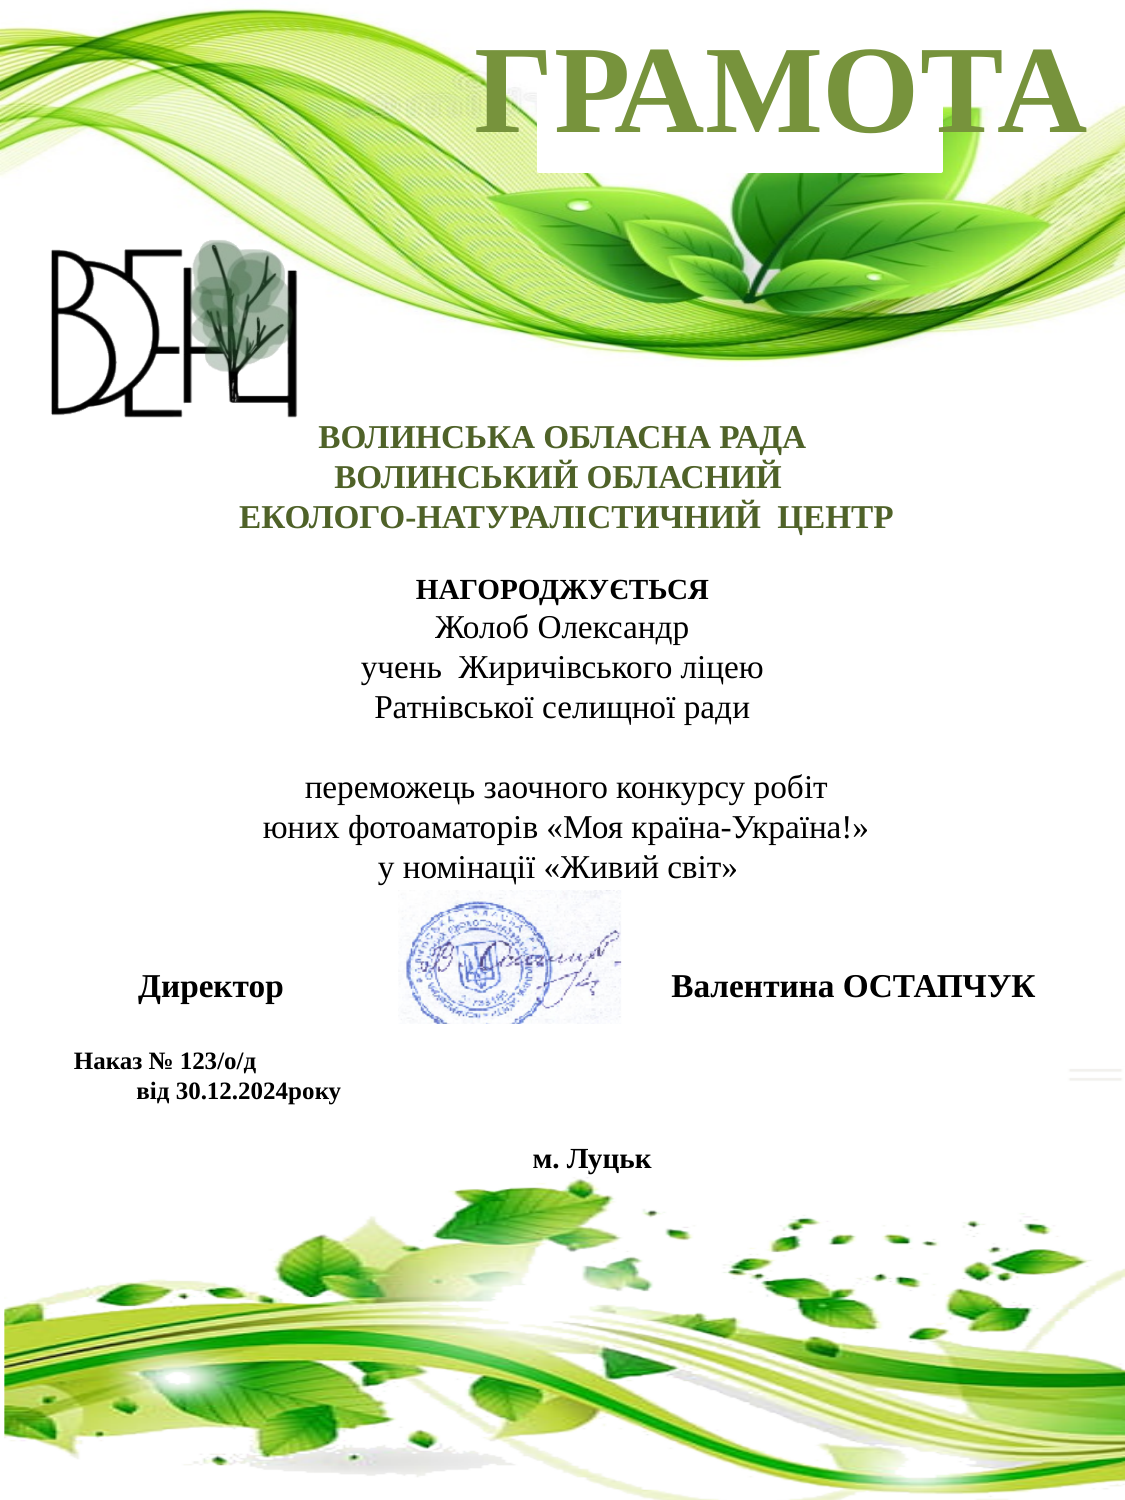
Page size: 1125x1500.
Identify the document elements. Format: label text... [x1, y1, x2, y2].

picture [398, 890, 622, 1024]
picture [0, 0, 1125, 428]
text_box ВОЛИНСЬКА ОБЛАСНА РАДА ВОЛИНСЬКИЙ ОБЛАСНИЙ ЕКОЛОГО-НАТУРАЛІСТИЧНИЙ ЦЕНТР НАГОРОДЖУЄТЬСЯ Жолоб Олександр учень Жиричівського ліцею Ратнівської селищної ради переможець заочного конкурсу робіт юних фотоаматорів «Моя країна-Україна!» у номінації «Живий світ» Директор Валентина ОСТАПЧУК Наказ № 123/о/д від 30.12.2024року м. Луцьк [0, 375, 1125, 1067]
picture [3, 1066, 1125, 1500]
